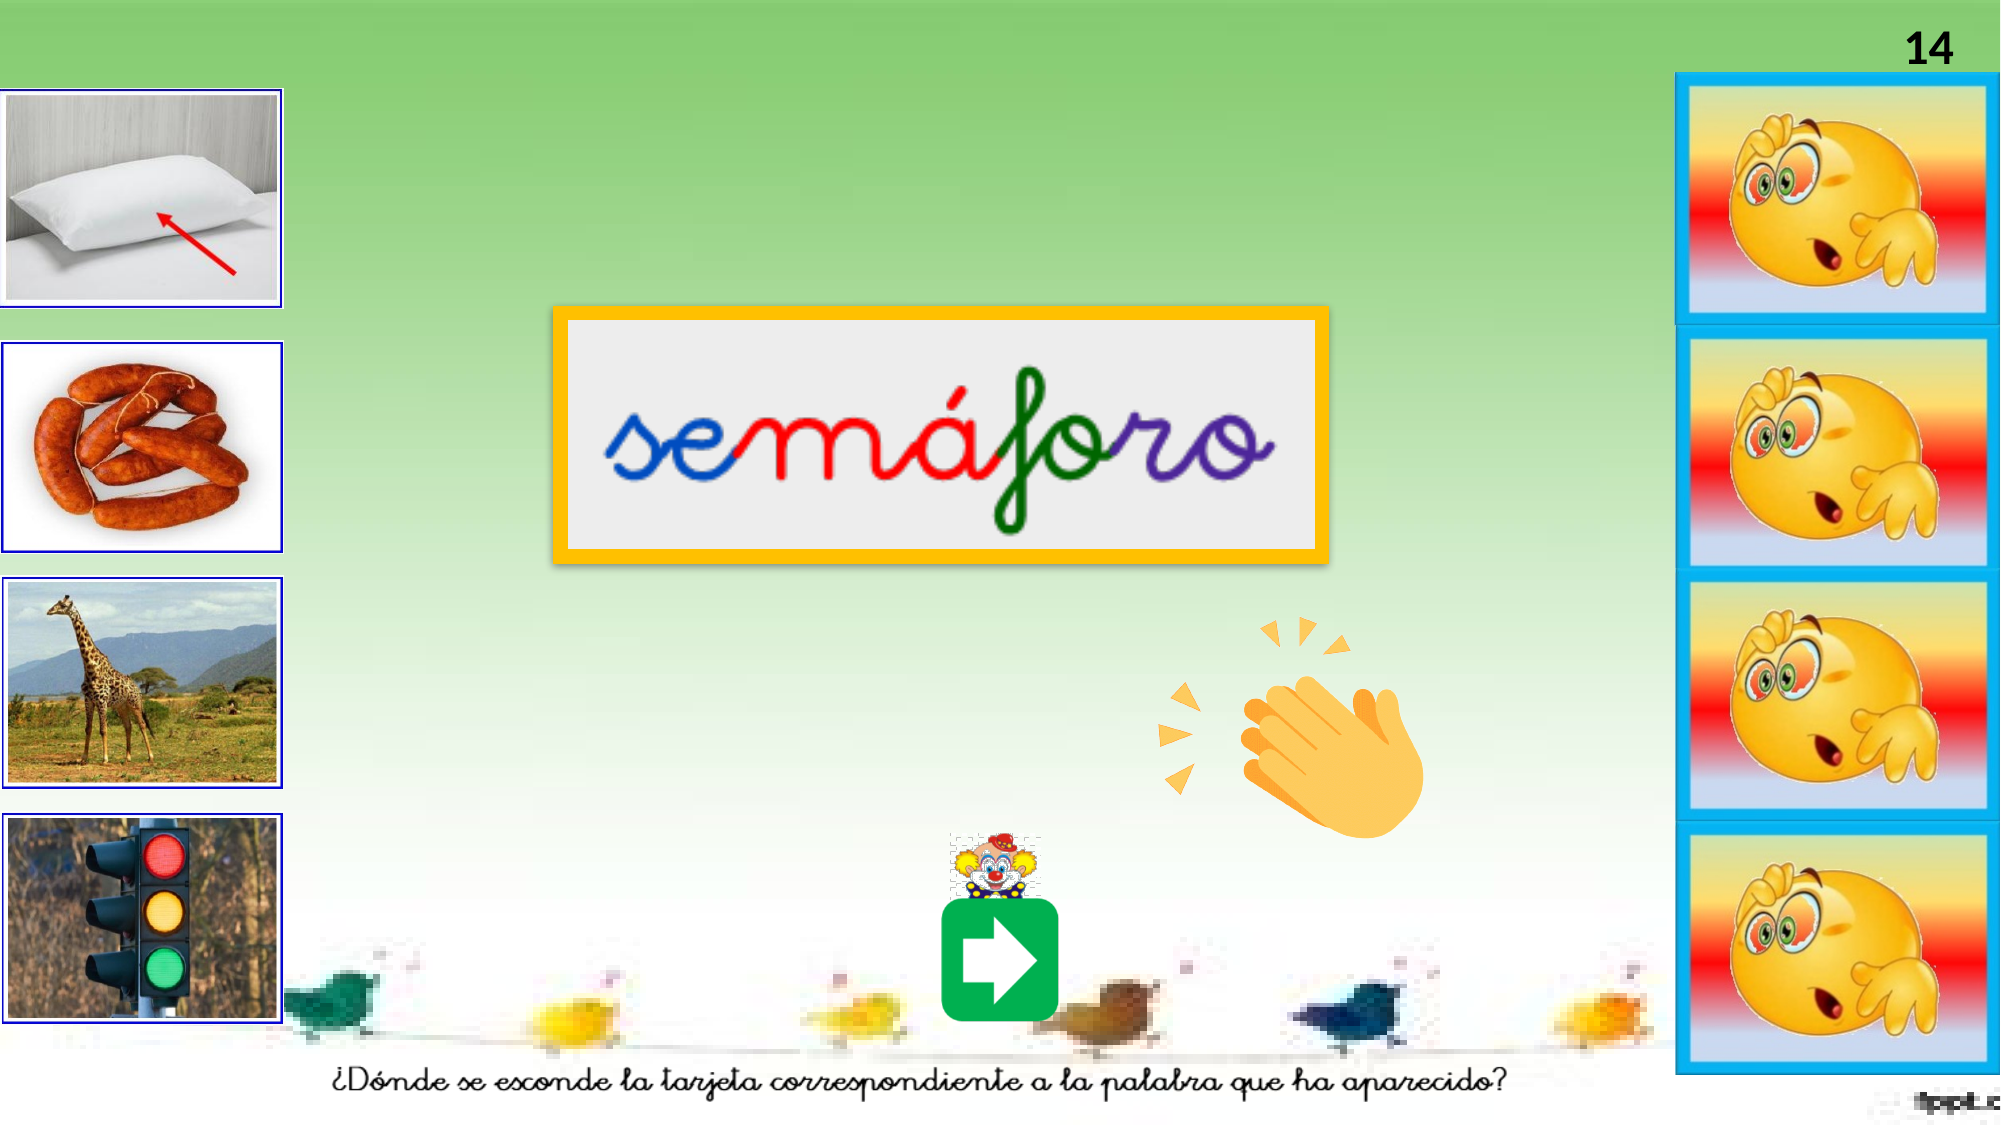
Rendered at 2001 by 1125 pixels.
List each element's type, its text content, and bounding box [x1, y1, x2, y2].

picture [1689, 338, 1989, 567]
picture [1688, 85, 1988, 314]
picture [0, 0, 2001, 1125]
picture [1689, 834, 1989, 1063]
picture [1689, 581, 1989, 810]
text_box 14 [1888, 6, 1975, 72]
